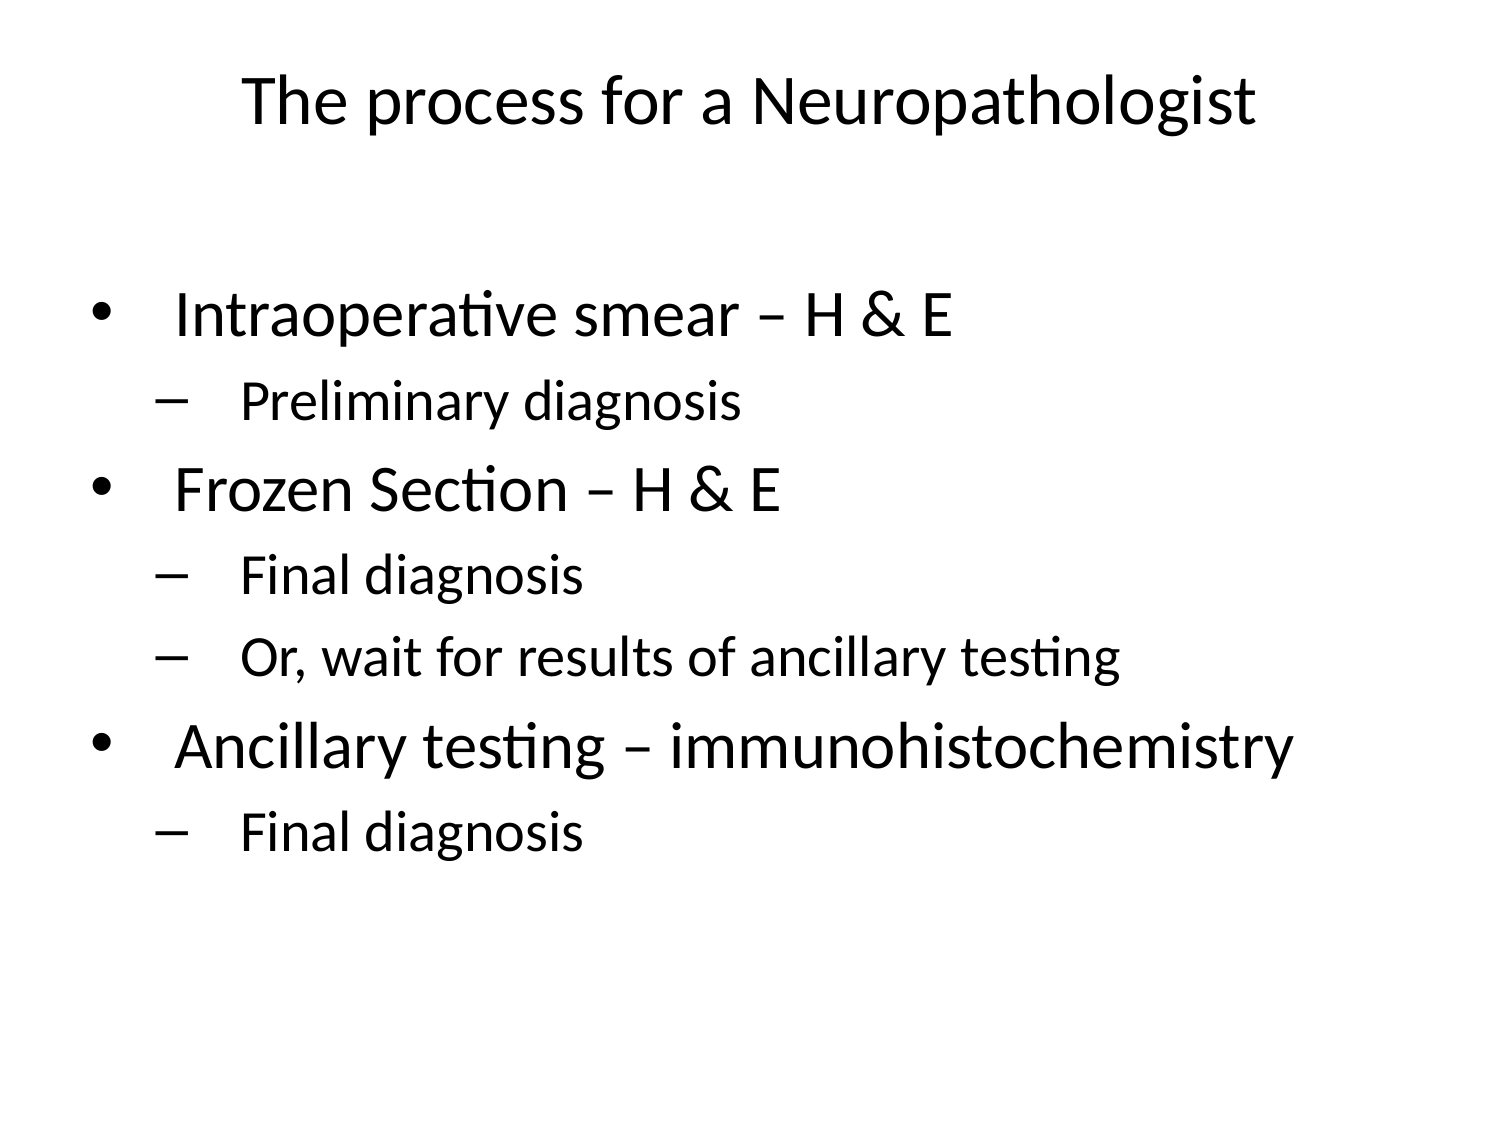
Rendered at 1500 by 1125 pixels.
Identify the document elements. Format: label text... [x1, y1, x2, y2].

list Intraoperative smear – H & E Preliminary diagnosis Frozen Section – H & E Final diagnosis Or, wait for results of ancillary testing Ancillary testing – immunohistochemistry Final diagnosis [75, 262, 1425, 1005]
title The process for a Neuropathologist [75, 45, 1425, 233]
